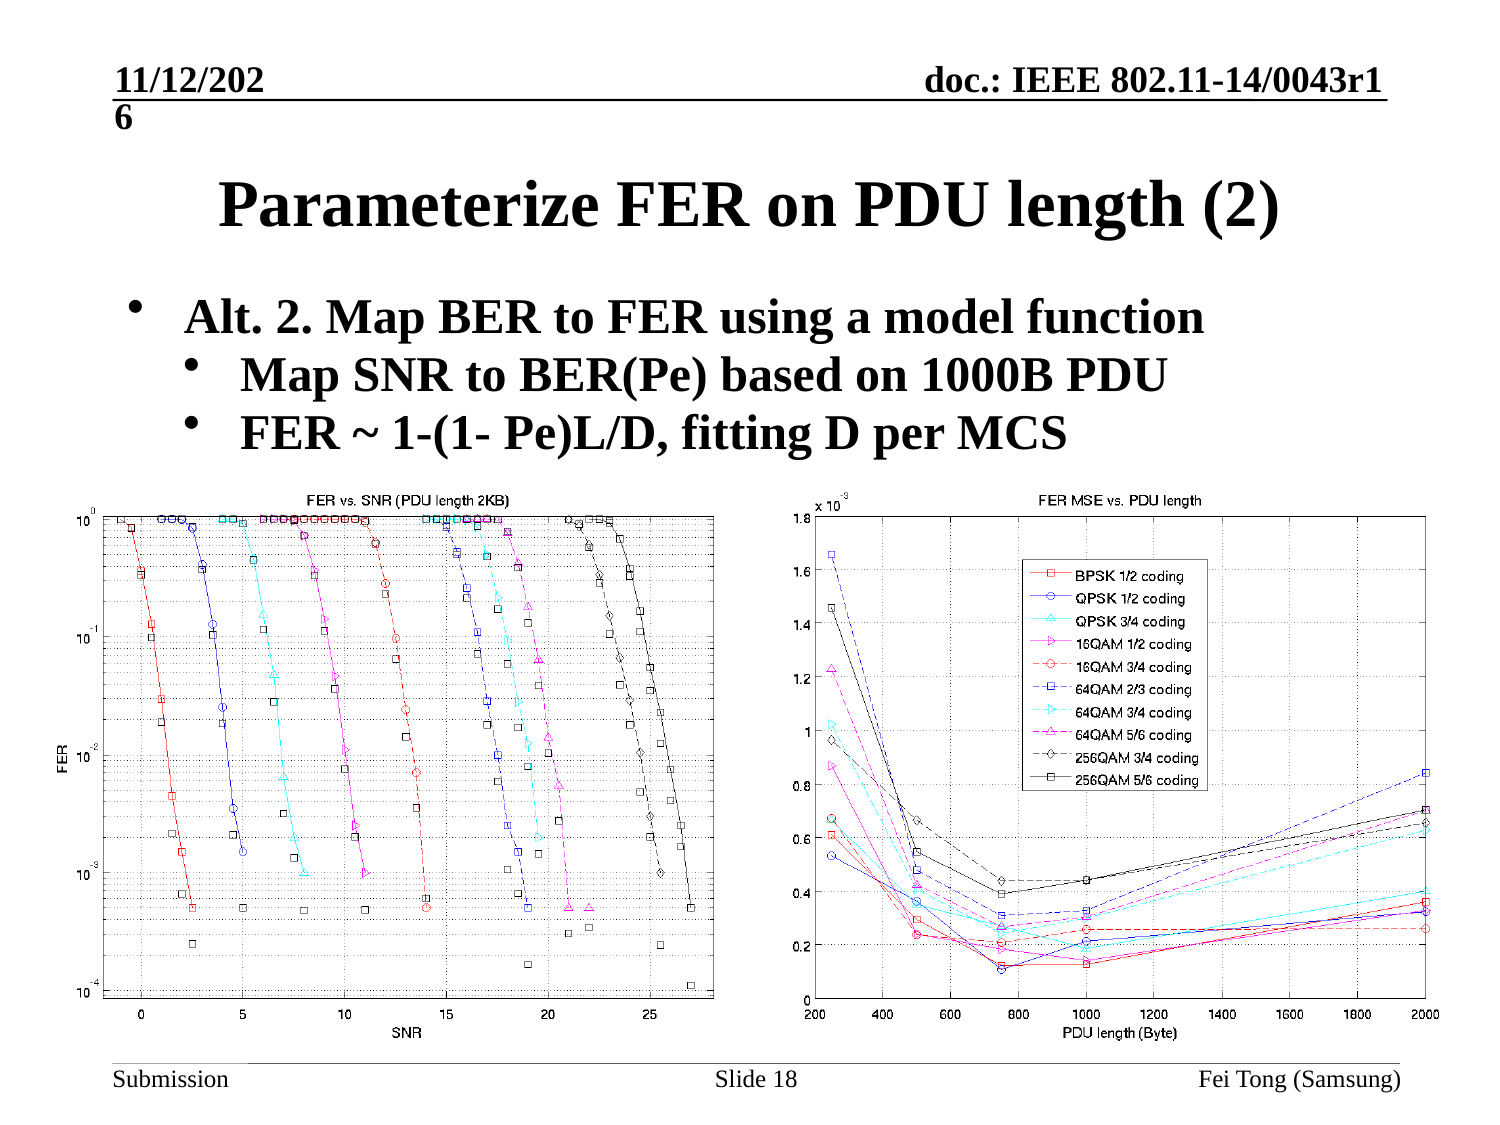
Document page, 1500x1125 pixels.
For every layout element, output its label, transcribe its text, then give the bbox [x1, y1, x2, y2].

list Alt. 2. Map BER to FER using a model function Map SNR to BER(Pe) based on 1000B PDU FER ~ 1-(1- Pe)L/D, fitting D per MCS [112, 287, 1388, 470]
slide_number Slide 18 [712, 1071, 800, 1093]
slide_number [114, 54, 281, 101]
picture [0, 471, 1500, 1063]
footer Fei Tong (Samsung) [1133, 1071, 1402, 1093]
title Parameterize FER on PDU length (2) [112, 112, 1388, 287]
